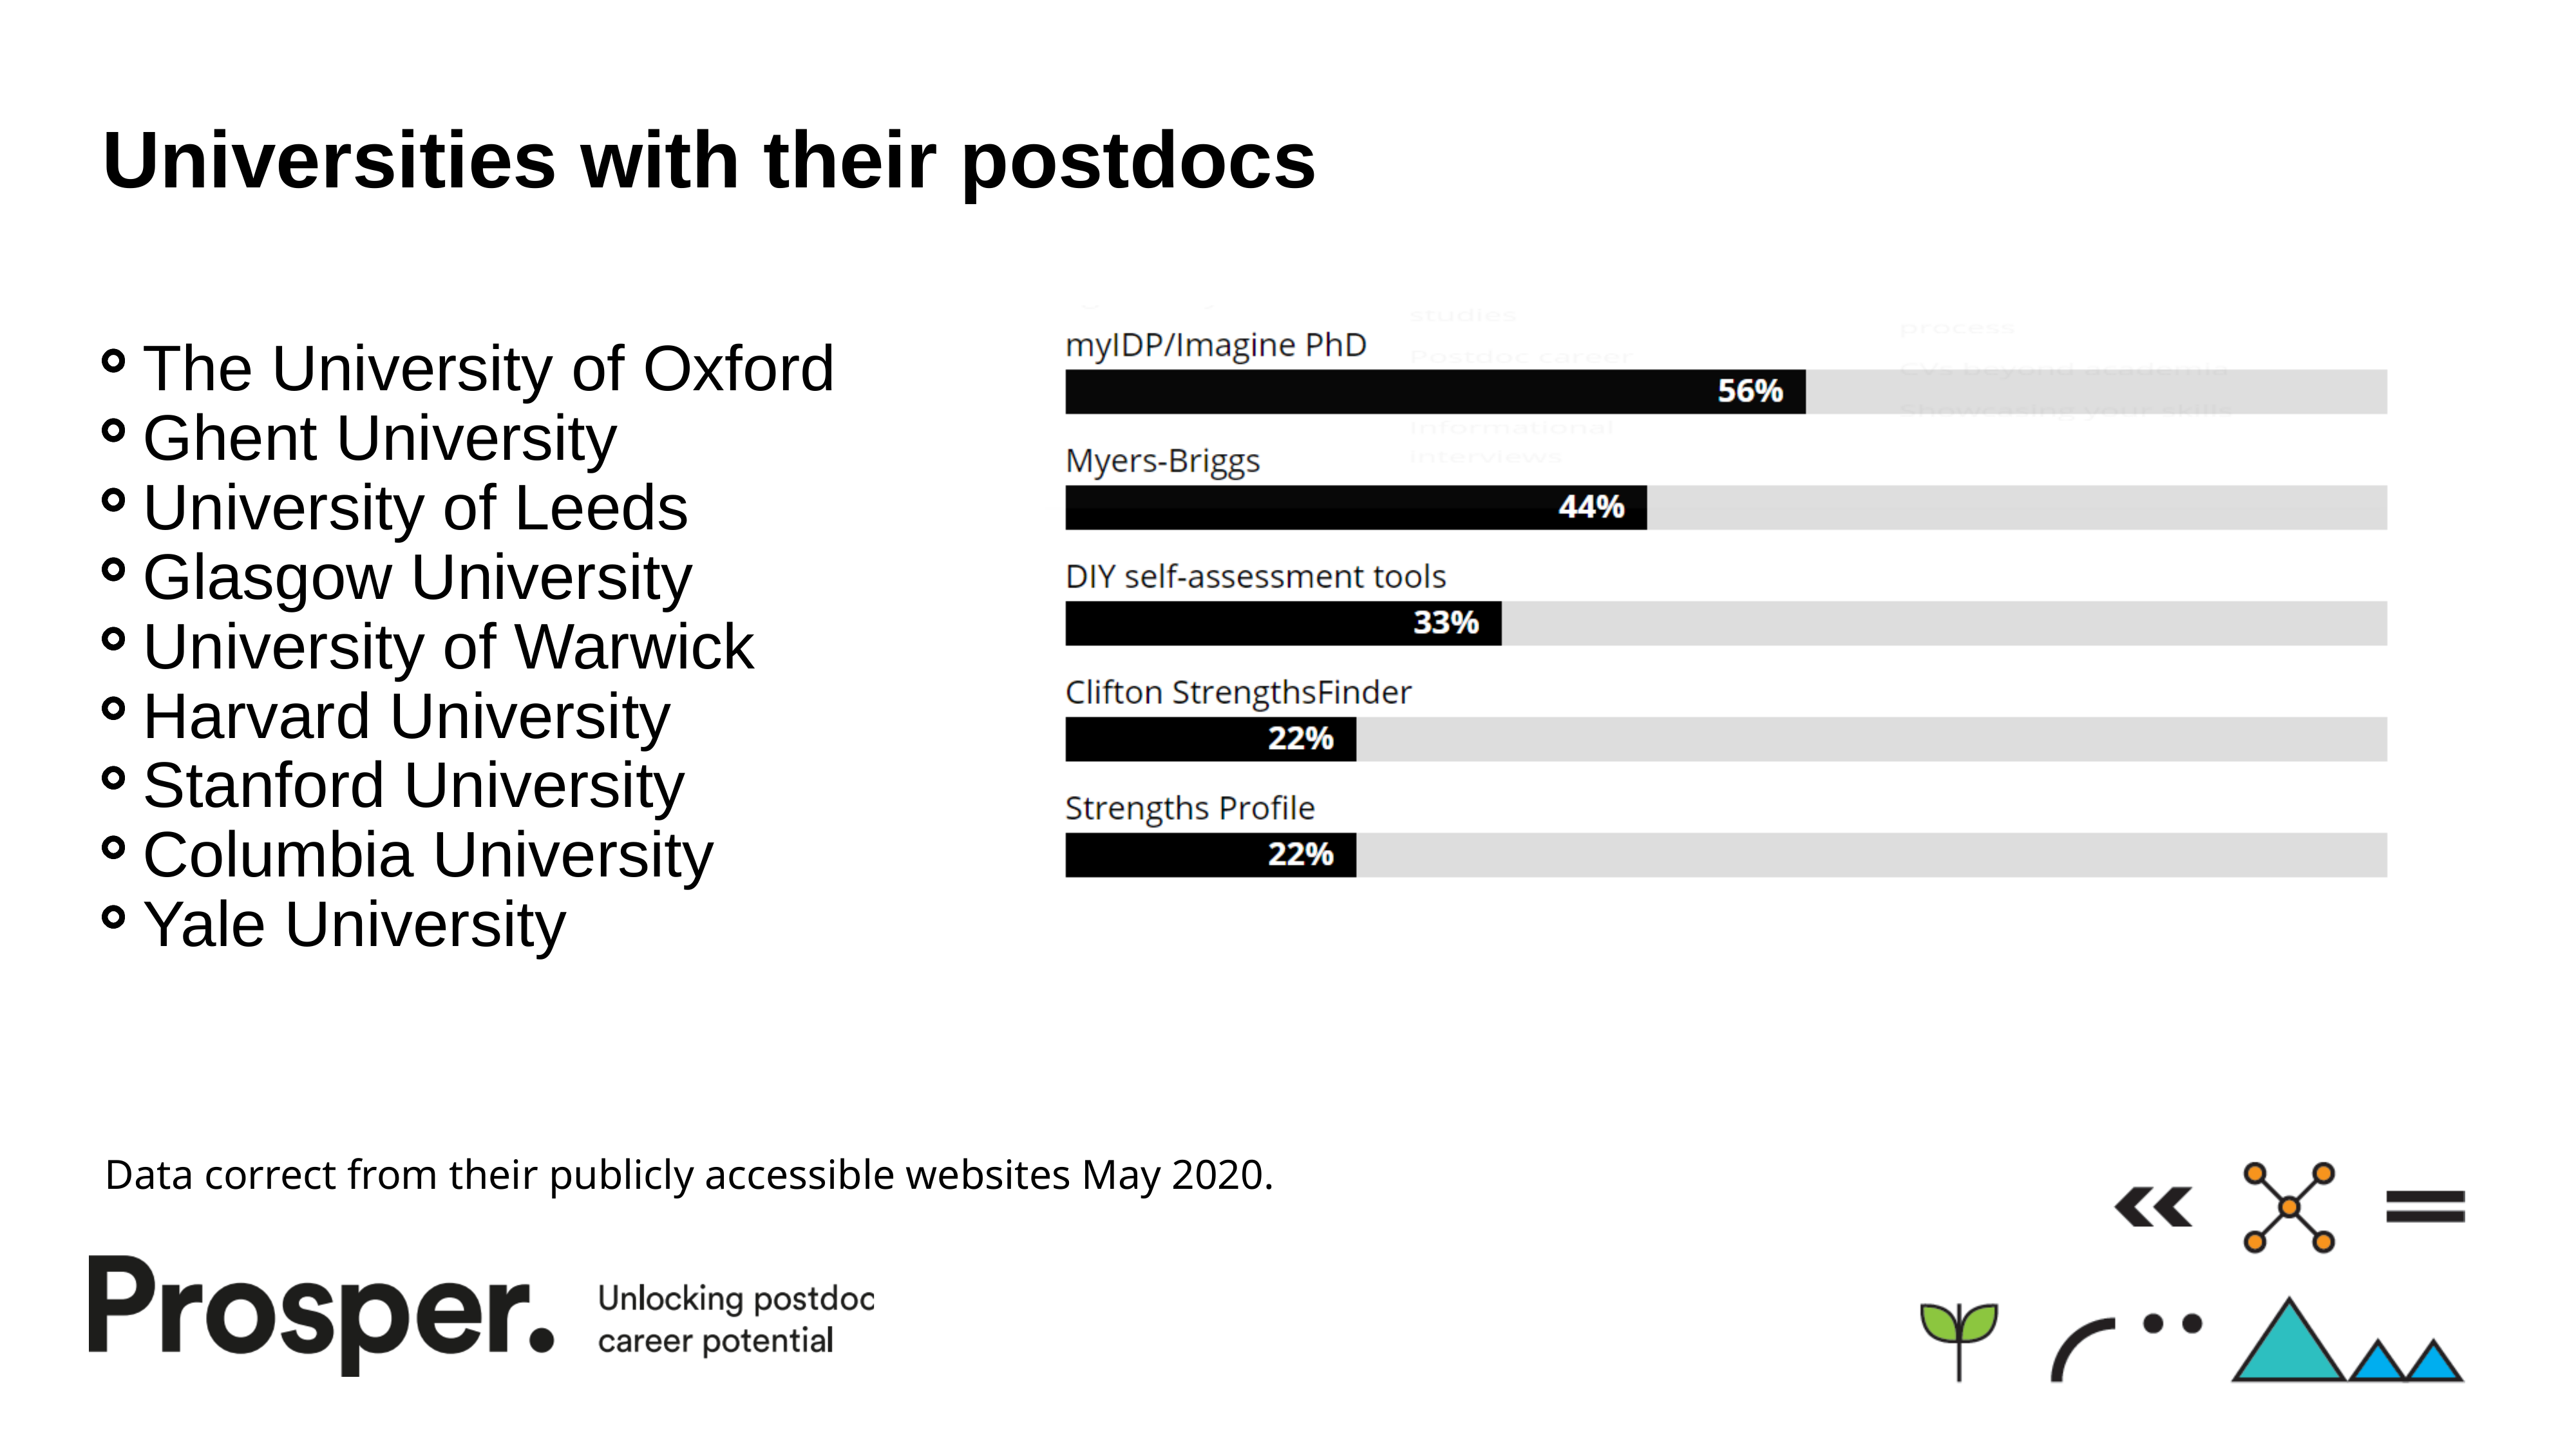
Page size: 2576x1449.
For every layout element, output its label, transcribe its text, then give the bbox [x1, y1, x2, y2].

picture [102, 348, 125, 383]
picture [1045, 305, 2409, 910]
list The University of Oxford Ghent University University of Leeds Glasgow University University of Warwick Harvard University Stanford University Columbia University Yale University [101, 238, 2344, 994]
picture [102, 627, 125, 661]
picture [102, 696, 125, 730]
picture [102, 835, 125, 869]
picture [102, 488, 125, 522]
title Universities with their postdocs [101, 107, 2475, 211]
picture [1881, 1109, 2465, 1383]
picture [102, 766, 125, 800]
picture [102, 905, 125, 939]
picture [102, 557, 125, 592]
text_box Data correct from their publicly accessible websites May 2020. [0, 1143, 1381, 1203]
picture [102, 418, 125, 453]
